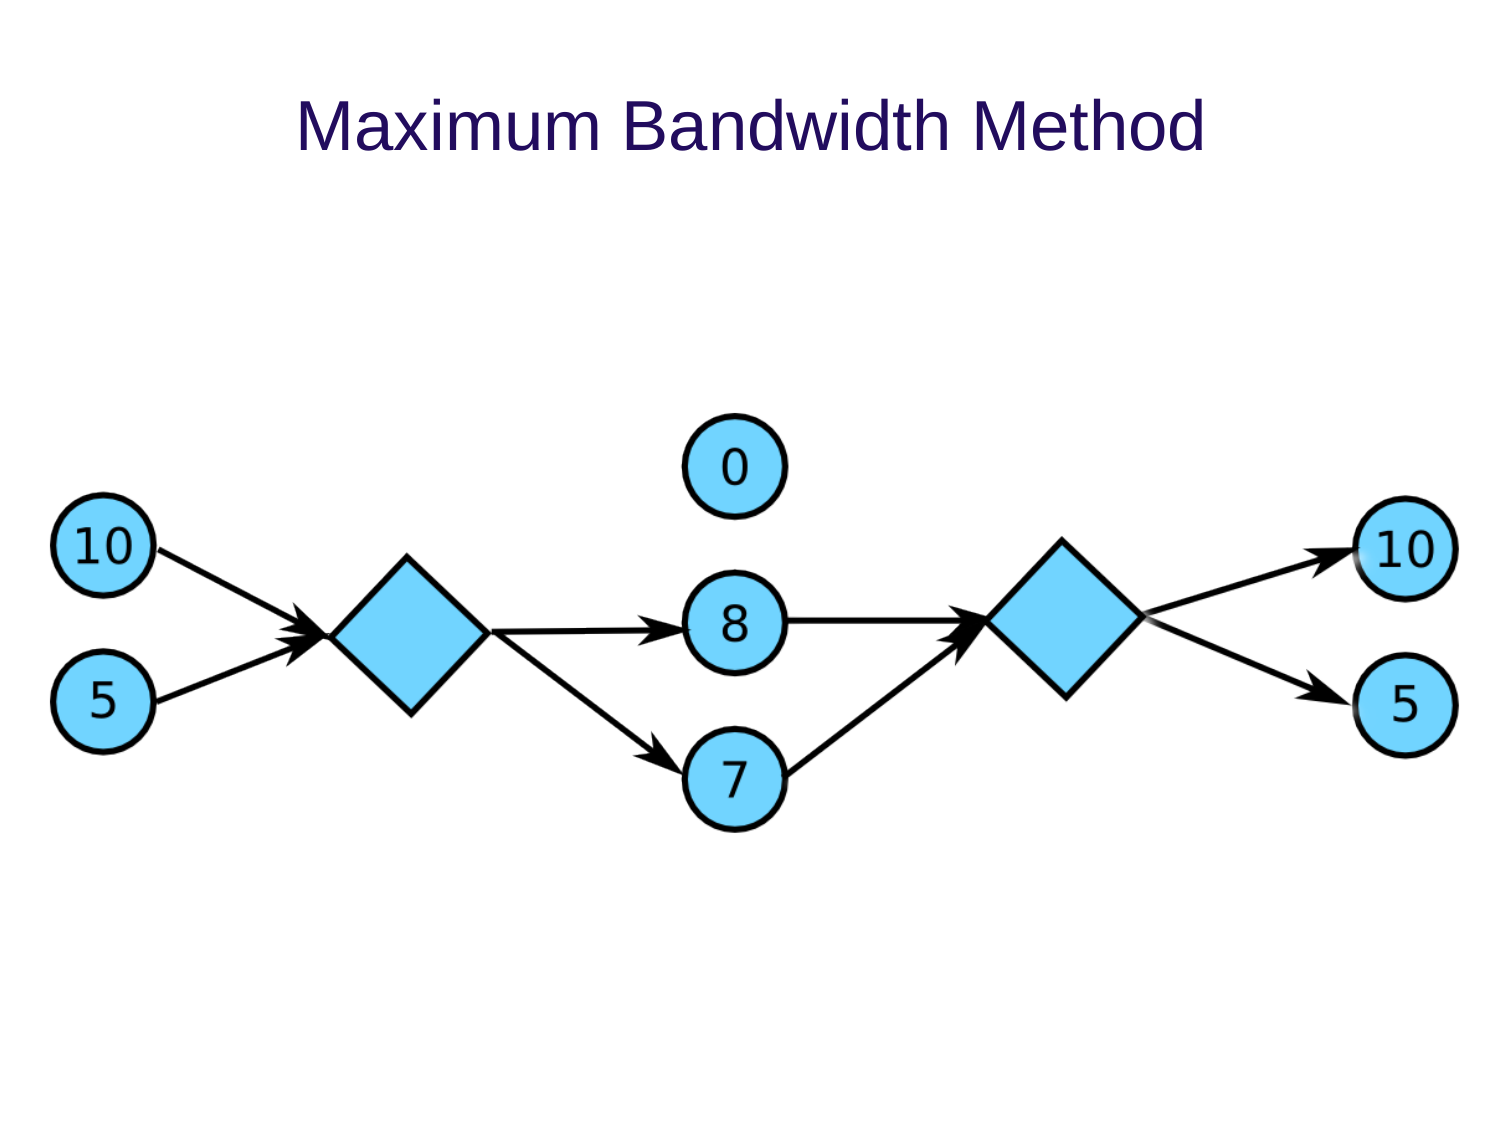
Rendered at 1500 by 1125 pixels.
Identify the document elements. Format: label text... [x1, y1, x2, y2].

text_box Maximum Bandwidth Method [66, 79, 1437, 250]
picture [4, 367, 1500, 879]
